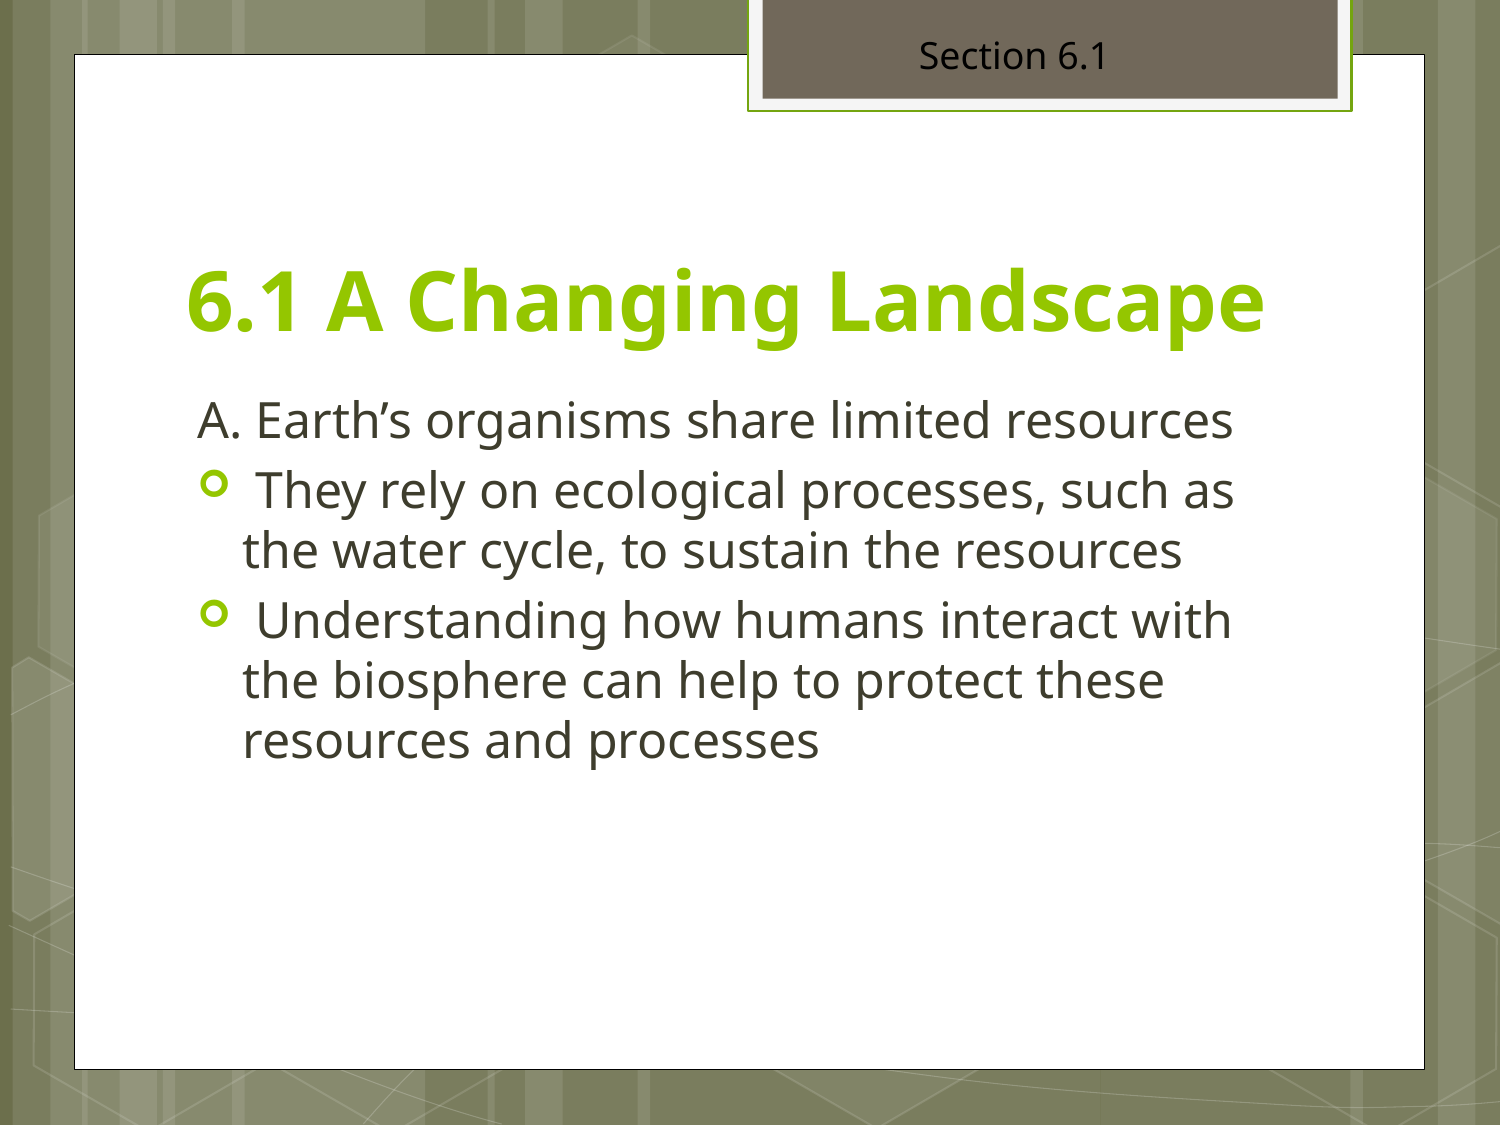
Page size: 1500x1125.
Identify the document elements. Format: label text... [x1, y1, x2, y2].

list A. Earth’s organisms share limited resources They rely on ecological processes, such as the water cycle, to sustain the resources Understanding how humans interact with the biosphere can help to protect these resources and processes [171, 381, 1283, 957]
title 6.1 A Changing Landscape [171, 168, 1324, 357]
text_box Section 6.1 [904, 24, 1126, 85]
